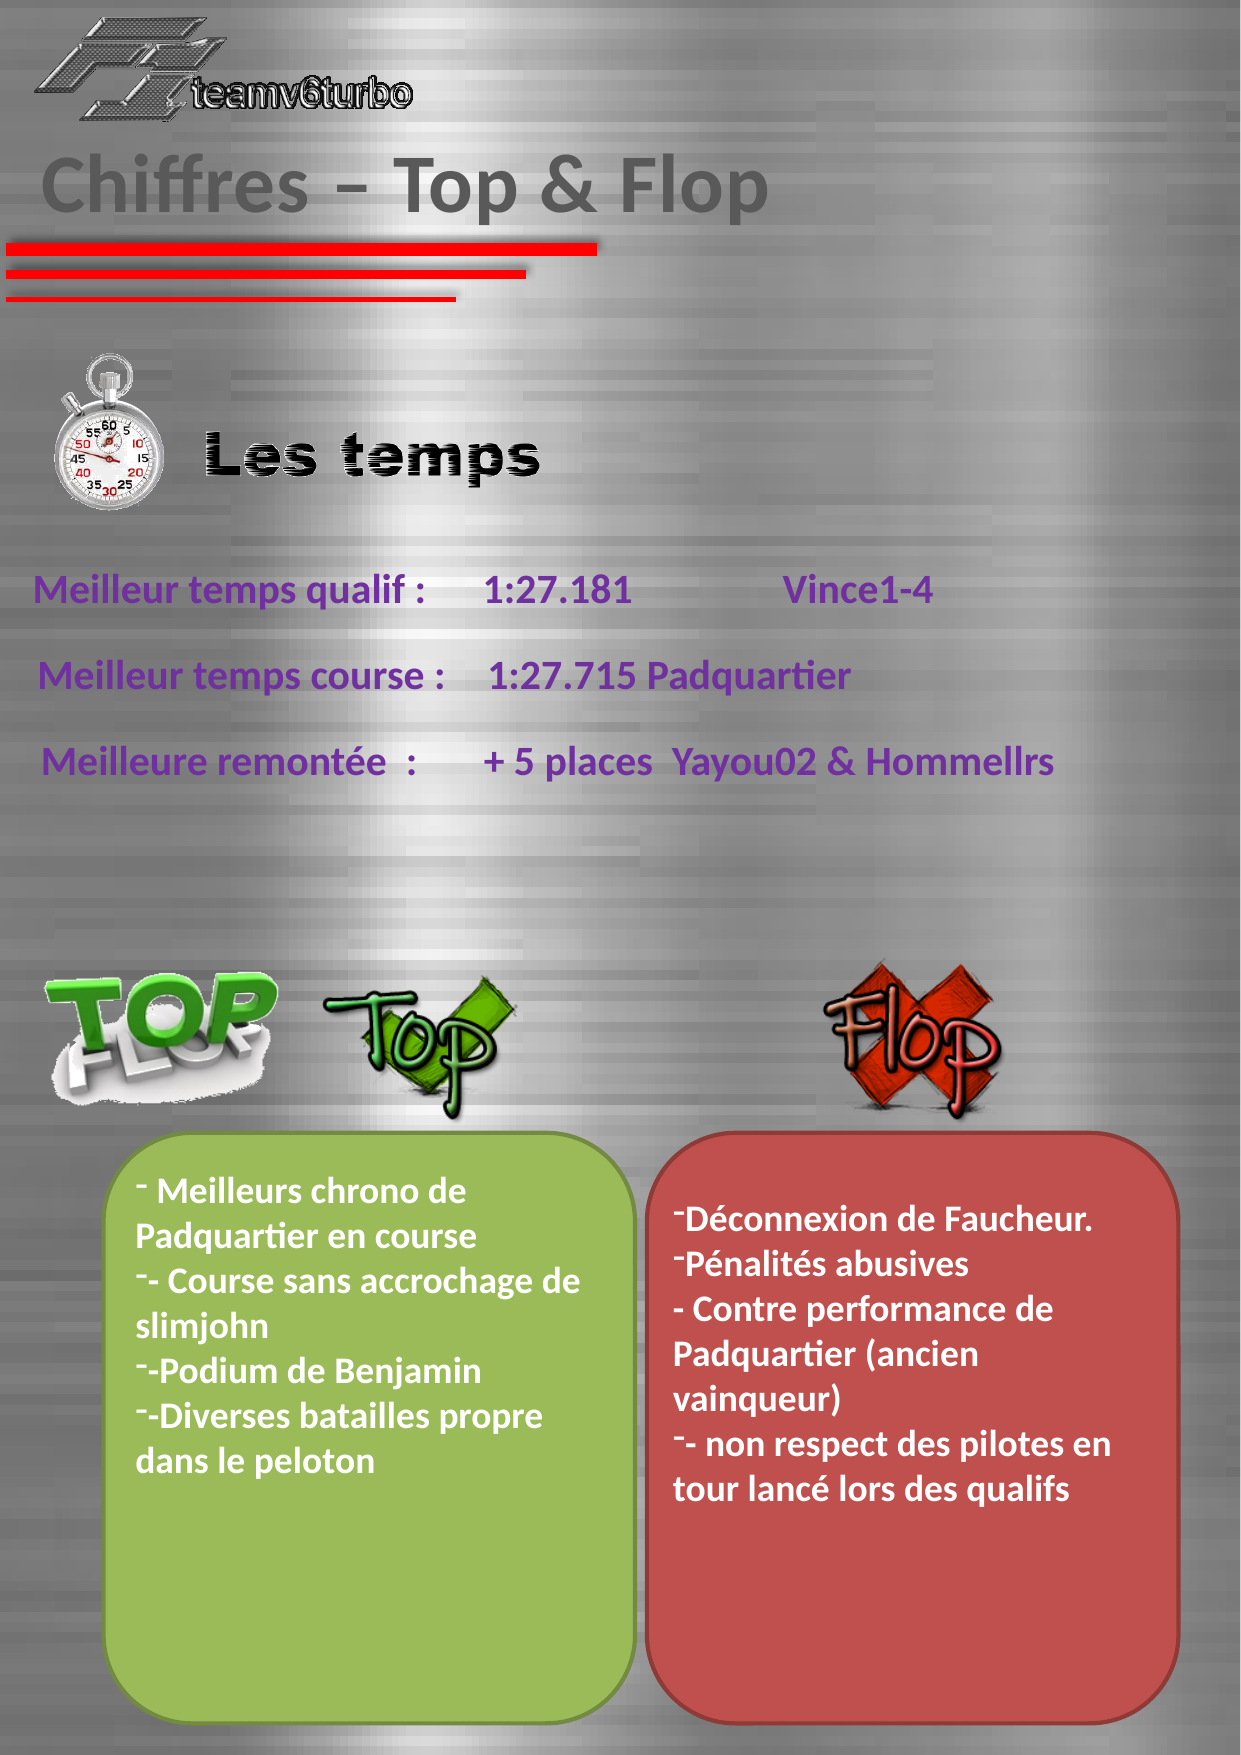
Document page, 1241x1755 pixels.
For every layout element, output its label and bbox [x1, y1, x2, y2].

text_box [50, 350, 169, 526]
picture [0, 0, 1241, 1755]
text_box [20, 943, 293, 1110]
text_box [0, 11, 420, 128]
